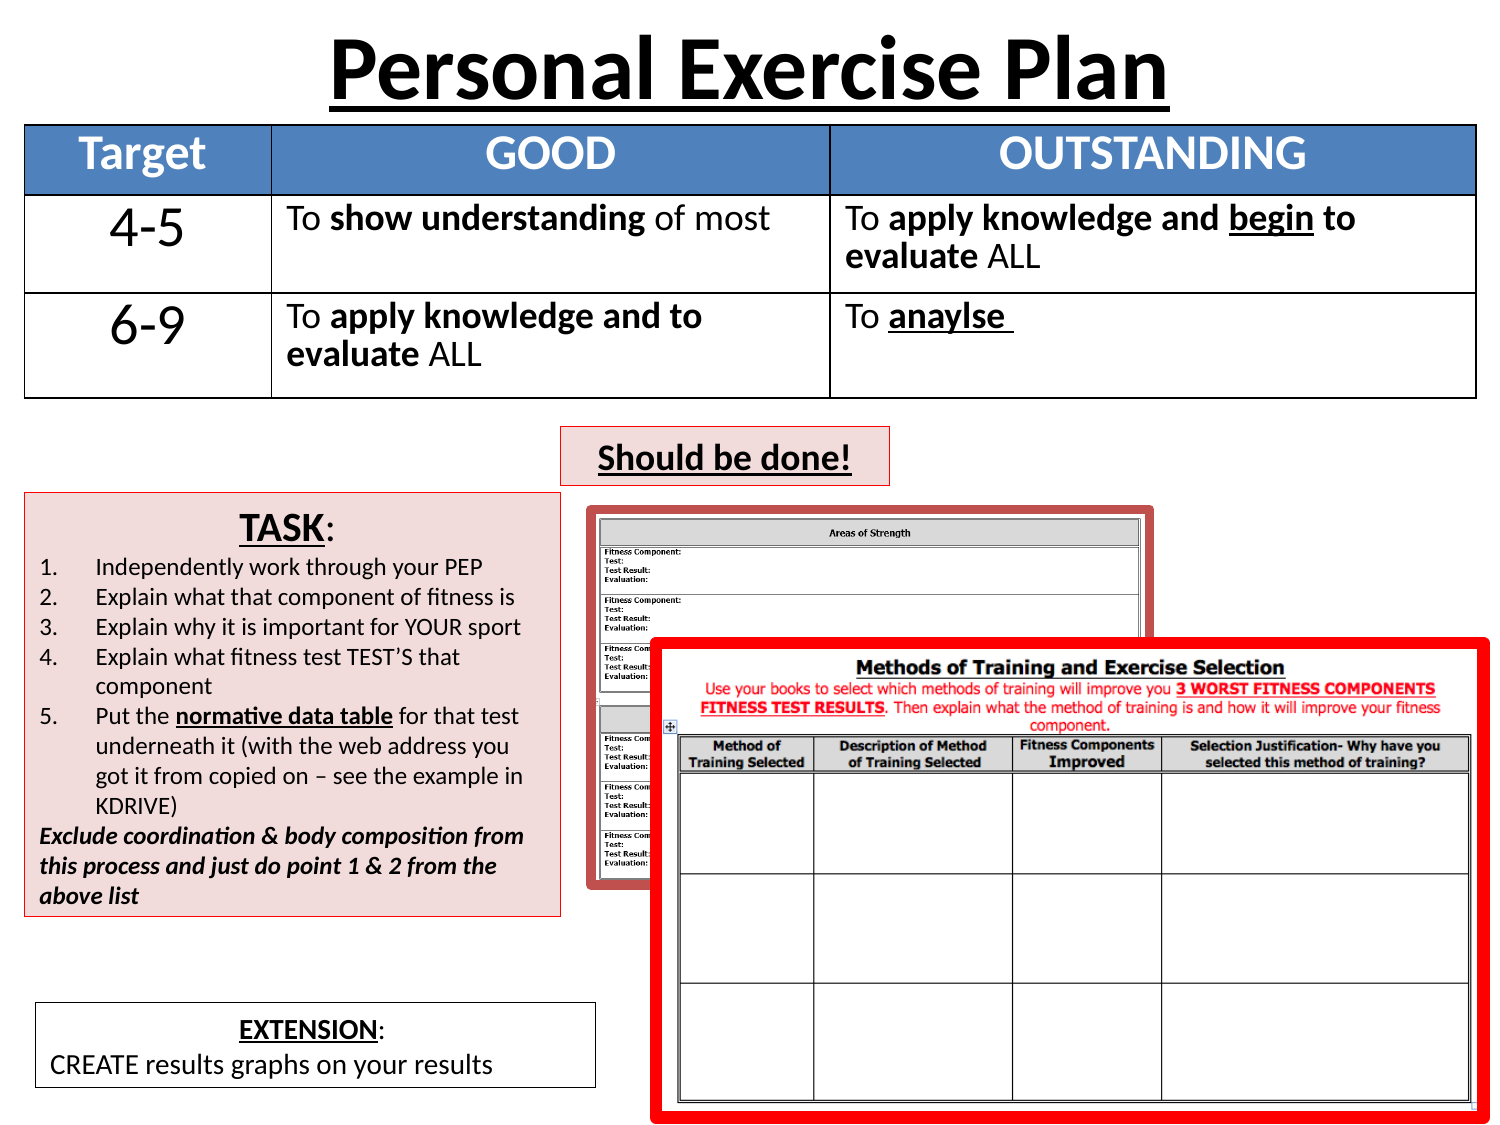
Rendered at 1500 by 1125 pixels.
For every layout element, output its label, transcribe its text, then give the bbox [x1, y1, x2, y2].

table_header GOOD [272, 126, 829, 194]
text_box EXTENSION: CREATE results graphs on your results [35, 1002, 596, 1088]
title Personal Exercise Plan [112, 0, 1388, 124]
table_cell 4-5 [25, 196, 271, 292]
table_cell To anaylse [831, 294, 1475, 397]
table_header OUTSTANDING [831, 126, 1475, 194]
picture [595, 513, 1478, 1112]
table_cell To show understanding of most [272, 196, 829, 292]
table_cell 6-9 [25, 294, 271, 397]
text_box Should be done! [560, 426, 890, 486]
table_header Target [25, 126, 271, 194]
table_cell To apply knowledge and begin to evaluate ALL [831, 196, 1475, 292]
text_box TASK: Independently work through your PEP Explain what that component of fitness is Explain why it is important for YOUR sport Explain what fitness test TEST’S that component Put the normative data table for that test underneath it (with the web address you got it from copied on – see the example in KDRIVE) Exclude coordination & body composition from this process and just do point 1 & 2 from the above list [24, 492, 561, 917]
table_cell To apply knowledge and to evaluate ALL [272, 294, 829, 397]
